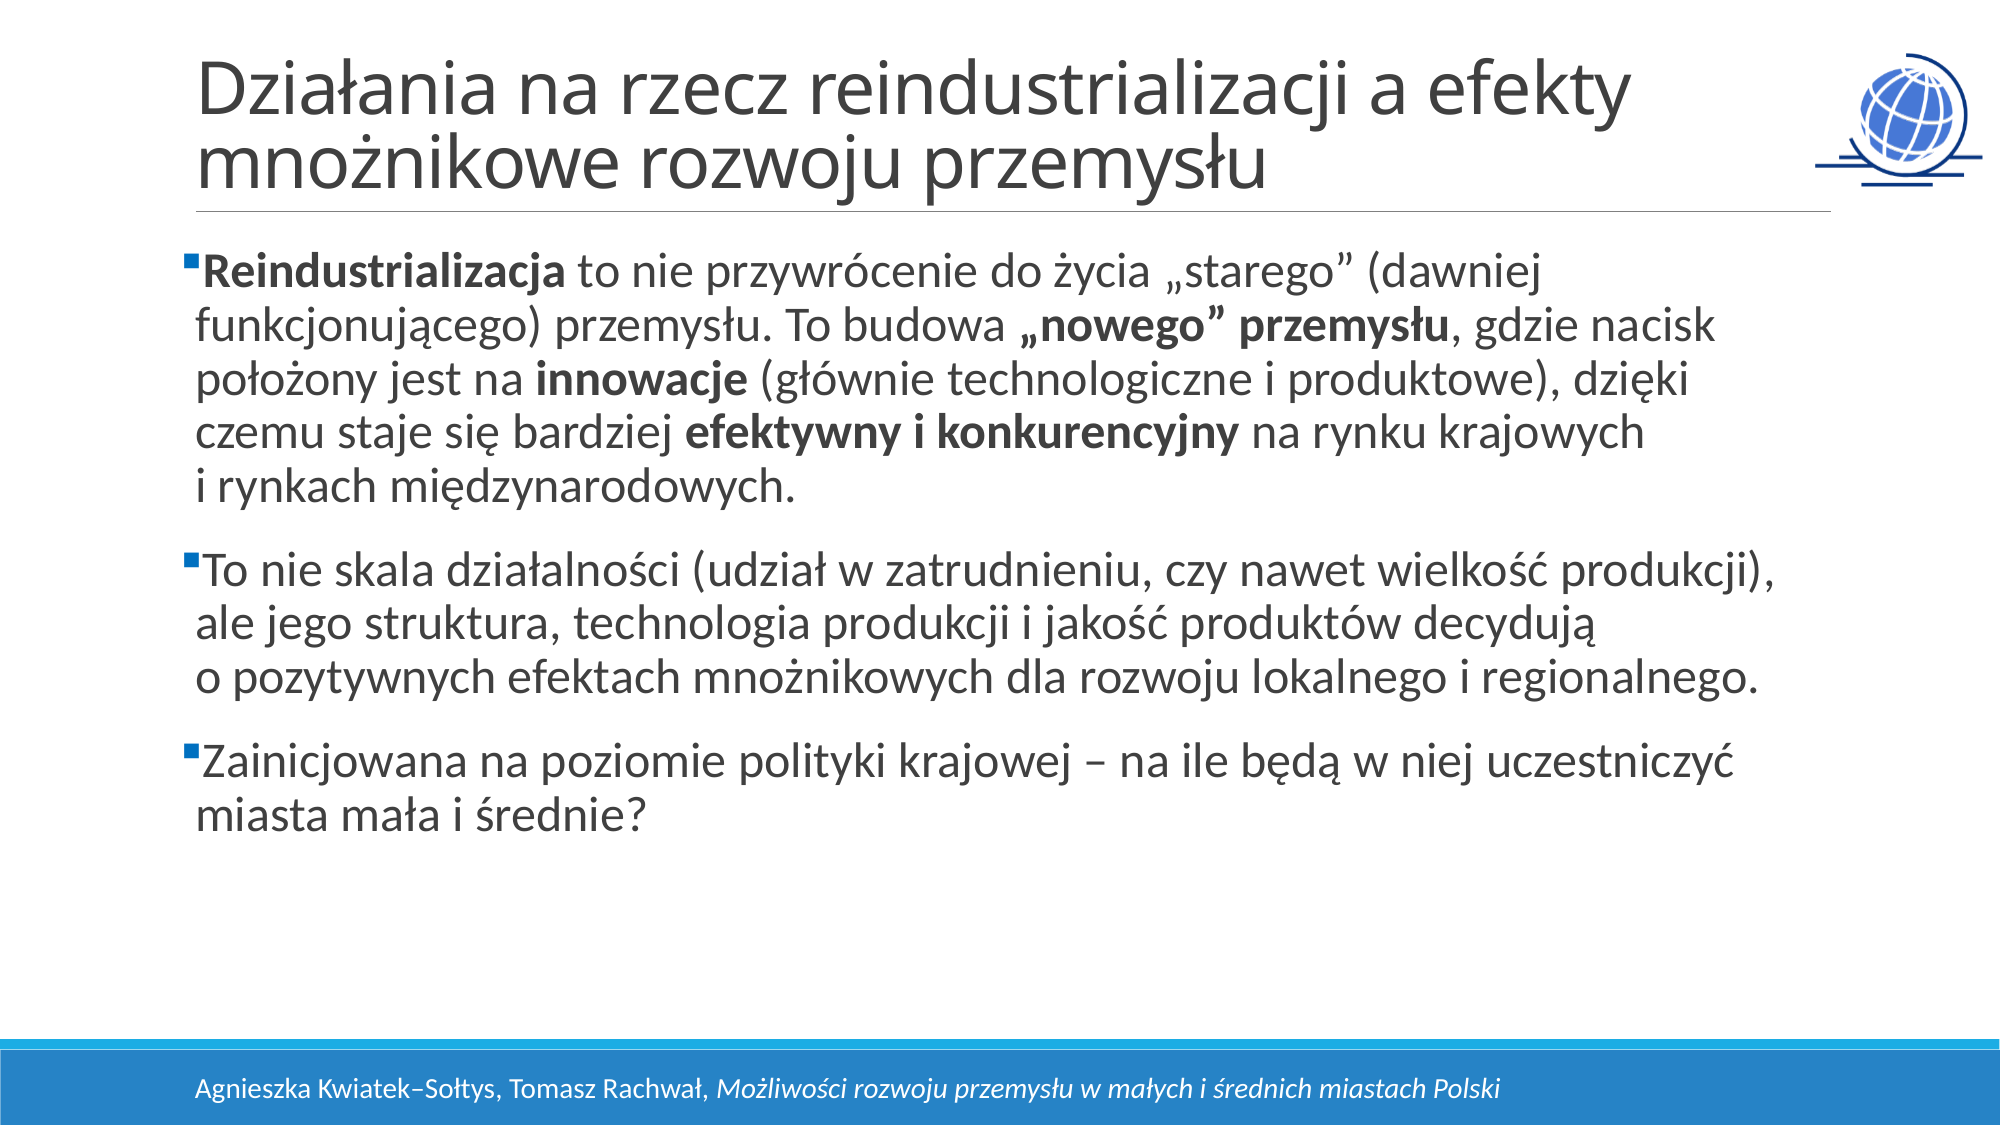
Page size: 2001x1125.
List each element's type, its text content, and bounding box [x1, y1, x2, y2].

title Działania na rzecz reindustrializacji a efekty mnożnikowe rozwoju przemysłu [180, 47, 1794, 212]
picture [1815, 53, 1983, 187]
list Reindustrializacja to nie przywrócenie do życia „starego” (dawniej funkcjonującego) przemysłu. To budowa „nowego” przemysłu, gdzie nacisk położony jest na innowacje (głównie technologiczne i produktowe), dzięki czemu staje się bardziej efektywny i konkurencyjny na rynku krajowych i rynkach międzynarodowych. To nie skala działalności (udział w zatrudnieniu, czy nawet wielkość produkcji), ale jego struktura, technologia produkcji i jakość produktów decydują o pozytywnych efektach mnożnikowych dla rozwoju lokalnego i regionalnego. Zainicjowana na poziomie polityki krajowej – na ile będą w niej uczestniczyć miasta mała i średnie? [180, 236, 1830, 1015]
